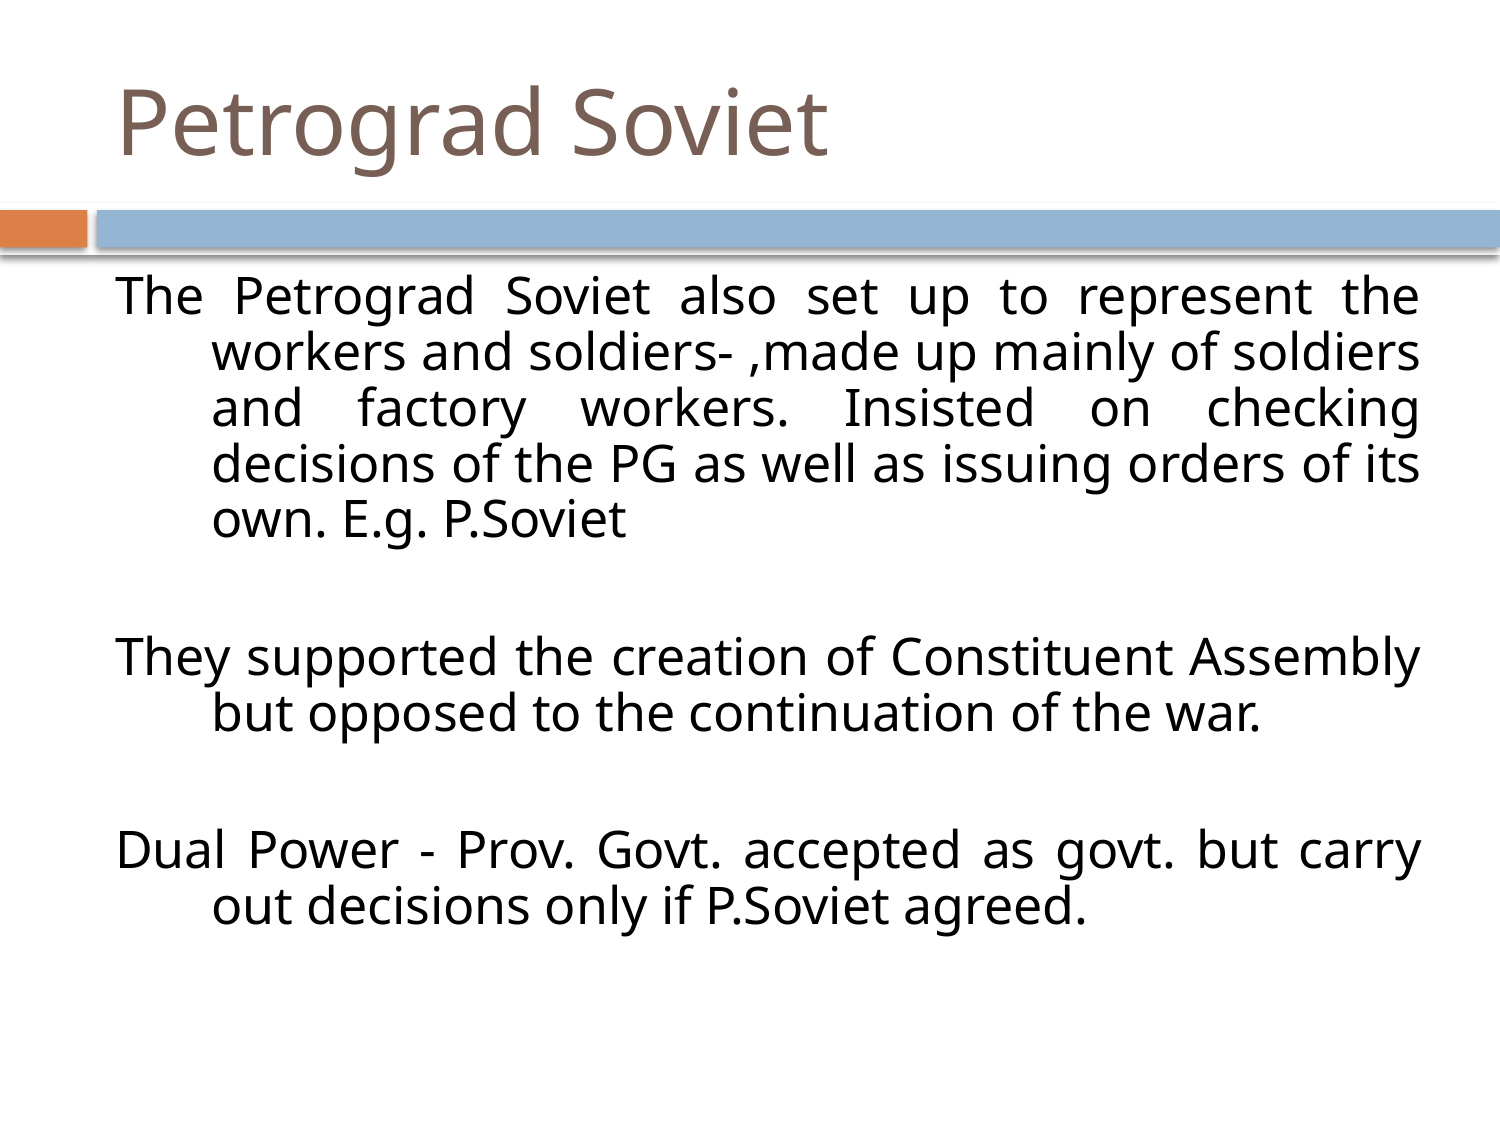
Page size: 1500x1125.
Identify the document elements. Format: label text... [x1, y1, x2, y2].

list The Petrograd Soviet also set up to represent the workers and soldiers- ,made up mainly of soldiers and factory workers. Insisted on checking decisions of the PG as well as issuing orders of its own. E.g. P.Soviet They supported the creation of Constituent Assembly but opposed to the continuation of the war. Dual Power - Prov. Govt. accepted as govt. but carry out decisions only if P.Soviet agreed. [100, 262, 1438, 1000]
title Petrograd Soviet [100, 37, 1438, 200]
